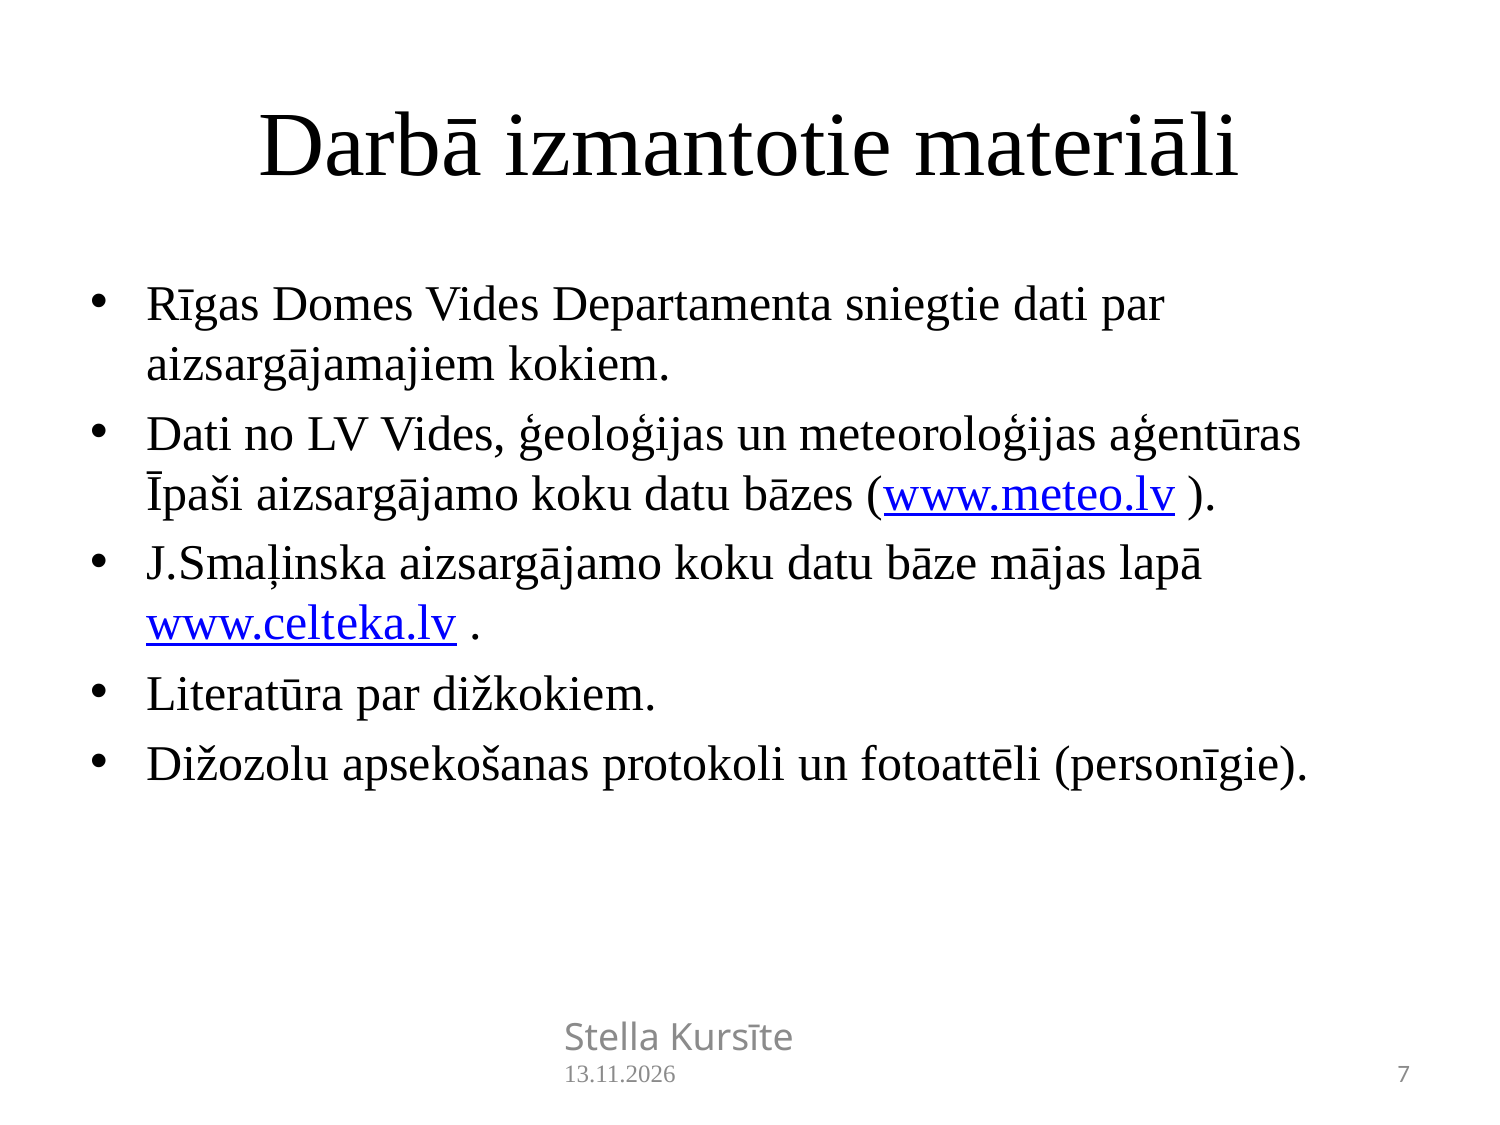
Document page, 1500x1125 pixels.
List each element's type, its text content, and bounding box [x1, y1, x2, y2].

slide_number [549, 1011, 899, 1090]
slide_number 7 [1074, 1042, 1425, 1103]
title Darbā izmantotie materiāli [75, 45, 1425, 233]
list Rīgas Domes Vides Departamenta sniegtie dati par aizsargājamajiem kokiem. Dati no LV Vides, ģeoloģijas un meteoroloģijas aģentūras Īpaši aizsargājamo koku datu bāzes (www.meteo.lv ). J.Smaļinska aizsargājamo koku datu bāze mājas lapā www.celteka.lv . Literatūra par dižkokiem. Dižozolu apsekošanas protokoli un fotoattēli (personīgie). [75, 262, 1425, 1005]
